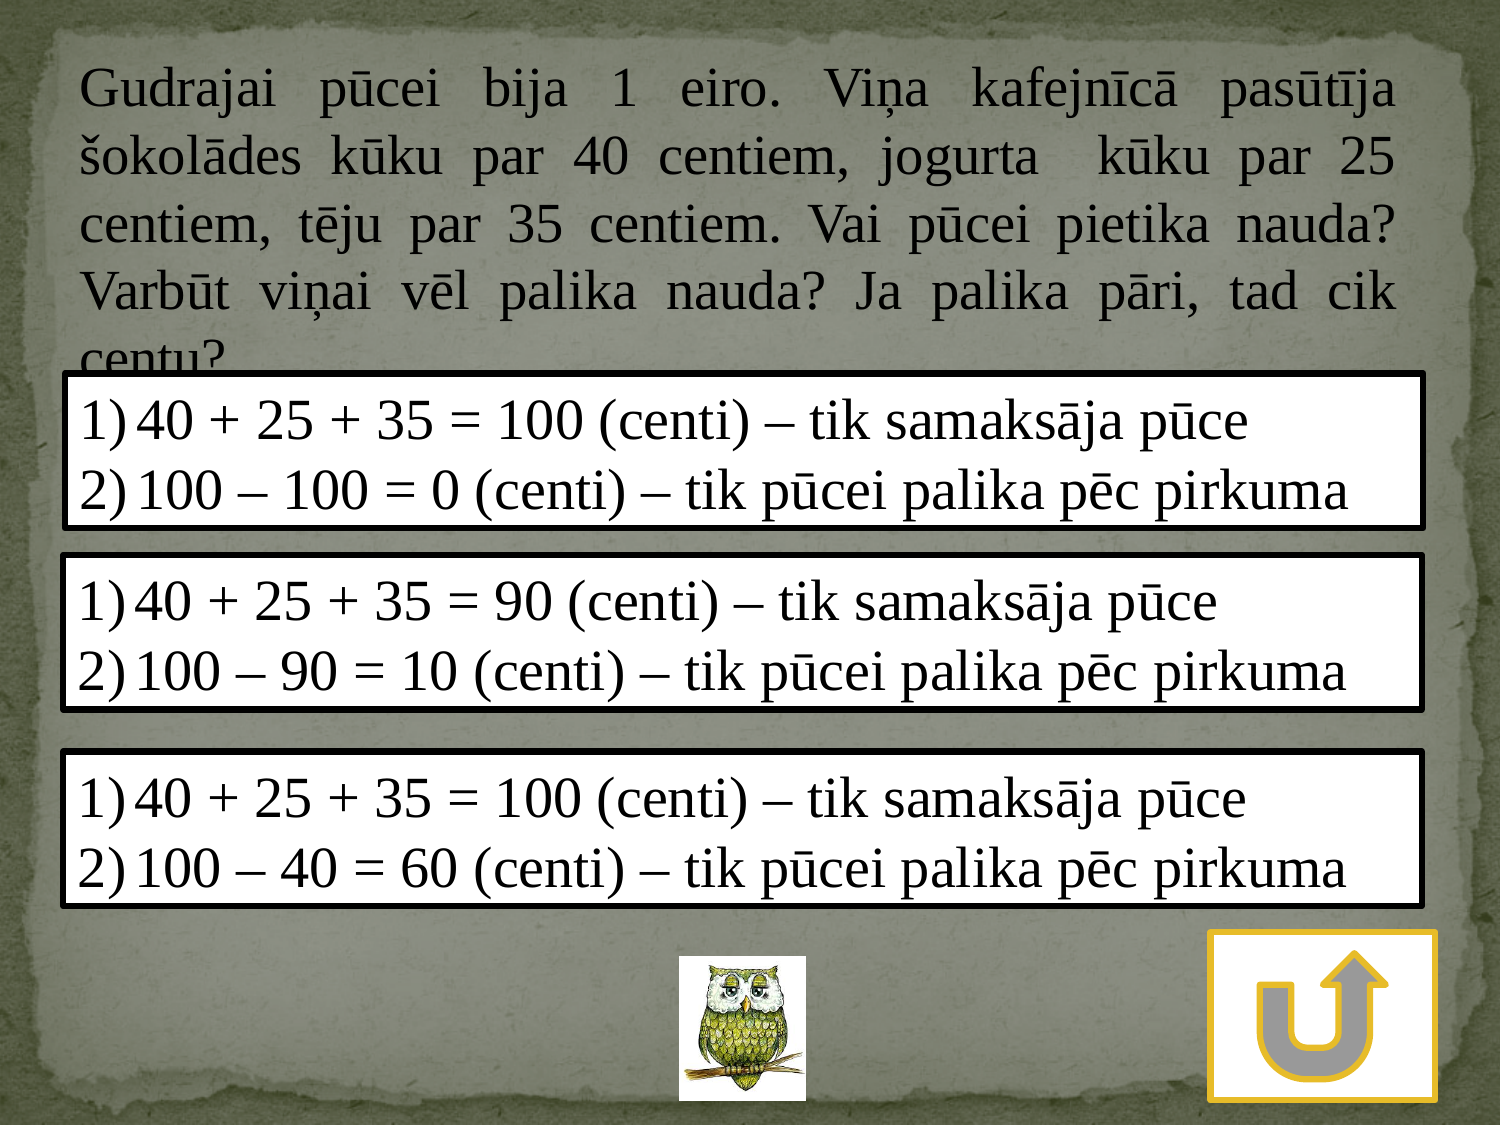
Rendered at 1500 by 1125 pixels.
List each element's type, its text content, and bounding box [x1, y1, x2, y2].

picture [679, 956, 806, 1101]
list Gudrajai pūcei bija 1 eiro. Viņa kafejnīcā pasūtīja šokolādes kūku par 40 centiem, jogurta kūku par 25 centiem, tēju par 35 centiem. Vai pūcei pietika nauda? Varbūt viņai vēl palika nauda? Ja palika pāri, tad cik centu? [64, 42, 1412, 370]
text_box 40 + 25 + 35 = 90 (centi) – tik samaksāja pūce 100 – 90 = 10 (centi) – tik pūcei palika pēc pirkuma [60, 552, 1425, 713]
text_box [1207, 929, 1438, 1103]
text_box 40 + 25 + 35 = 100 (centi) – tik samaksāja pūce 100 – 40 = 60 (centi) – tik pūcei palika pēc pirkuma [60, 748, 1425, 909]
text_box 40 + 25 + 35 = 100 (centi) – tik samaksāja pūce 100 – 100 = 0 (centi) – tik pūcei palika pēc pirkuma [62, 370, 1426, 531]
